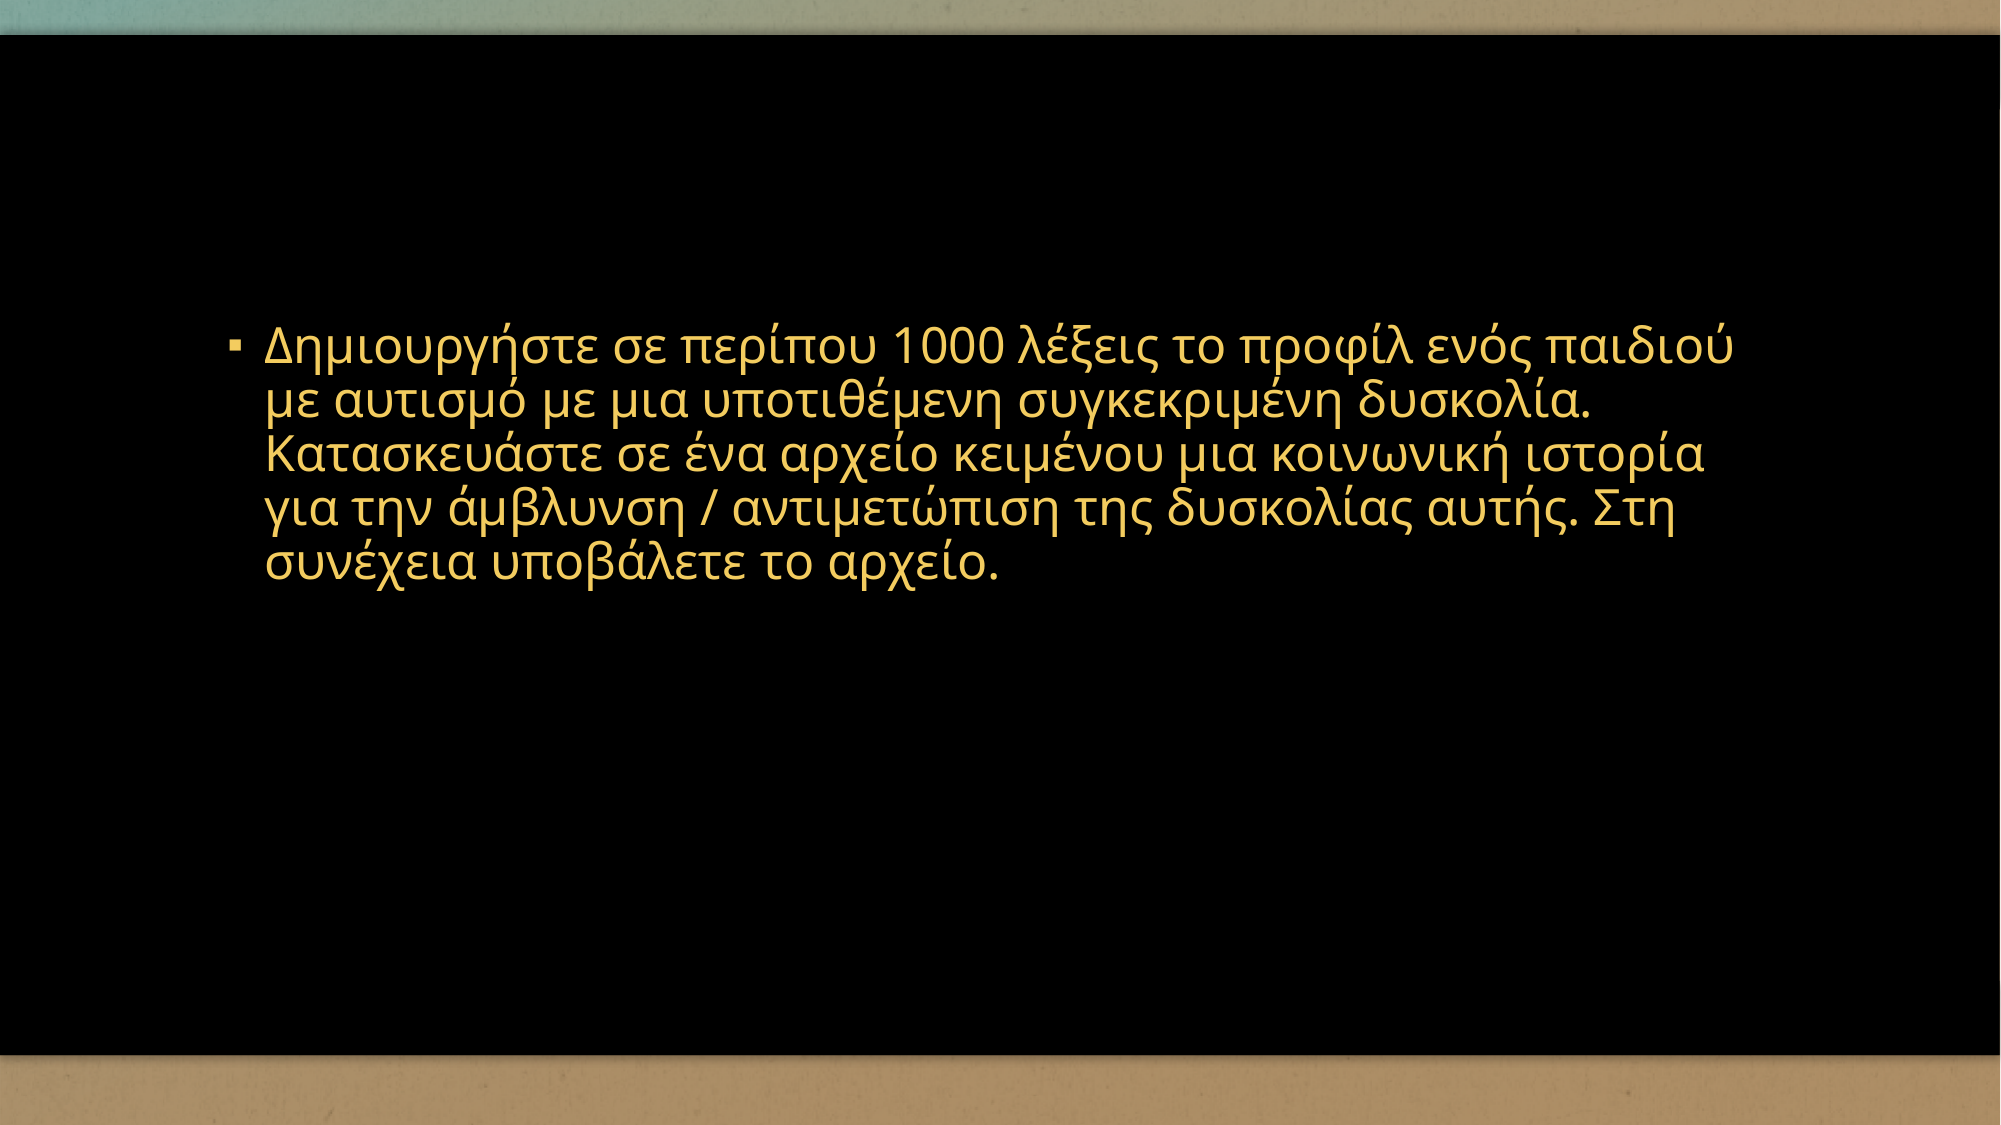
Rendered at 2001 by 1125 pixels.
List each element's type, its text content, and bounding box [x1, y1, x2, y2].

list Δημιουργήστε σε περίπου 1000 λέξεις το προφίλ ενός παιδιού με αυτισμό με μια υποτιθέμενη συγκεκριμένη δυσκολία. Κατασκευάστε σε ένα αρχείο κειμένου μια κοινωνική ιστορία για την άμβλυνση / αντιμετώπιση της δυσκολίας αυτής. Στη συνέχεια υποβάλετε το αρχείο. [212, 312, 1788, 1013]
picture [0, 0, 2001, 1125]
